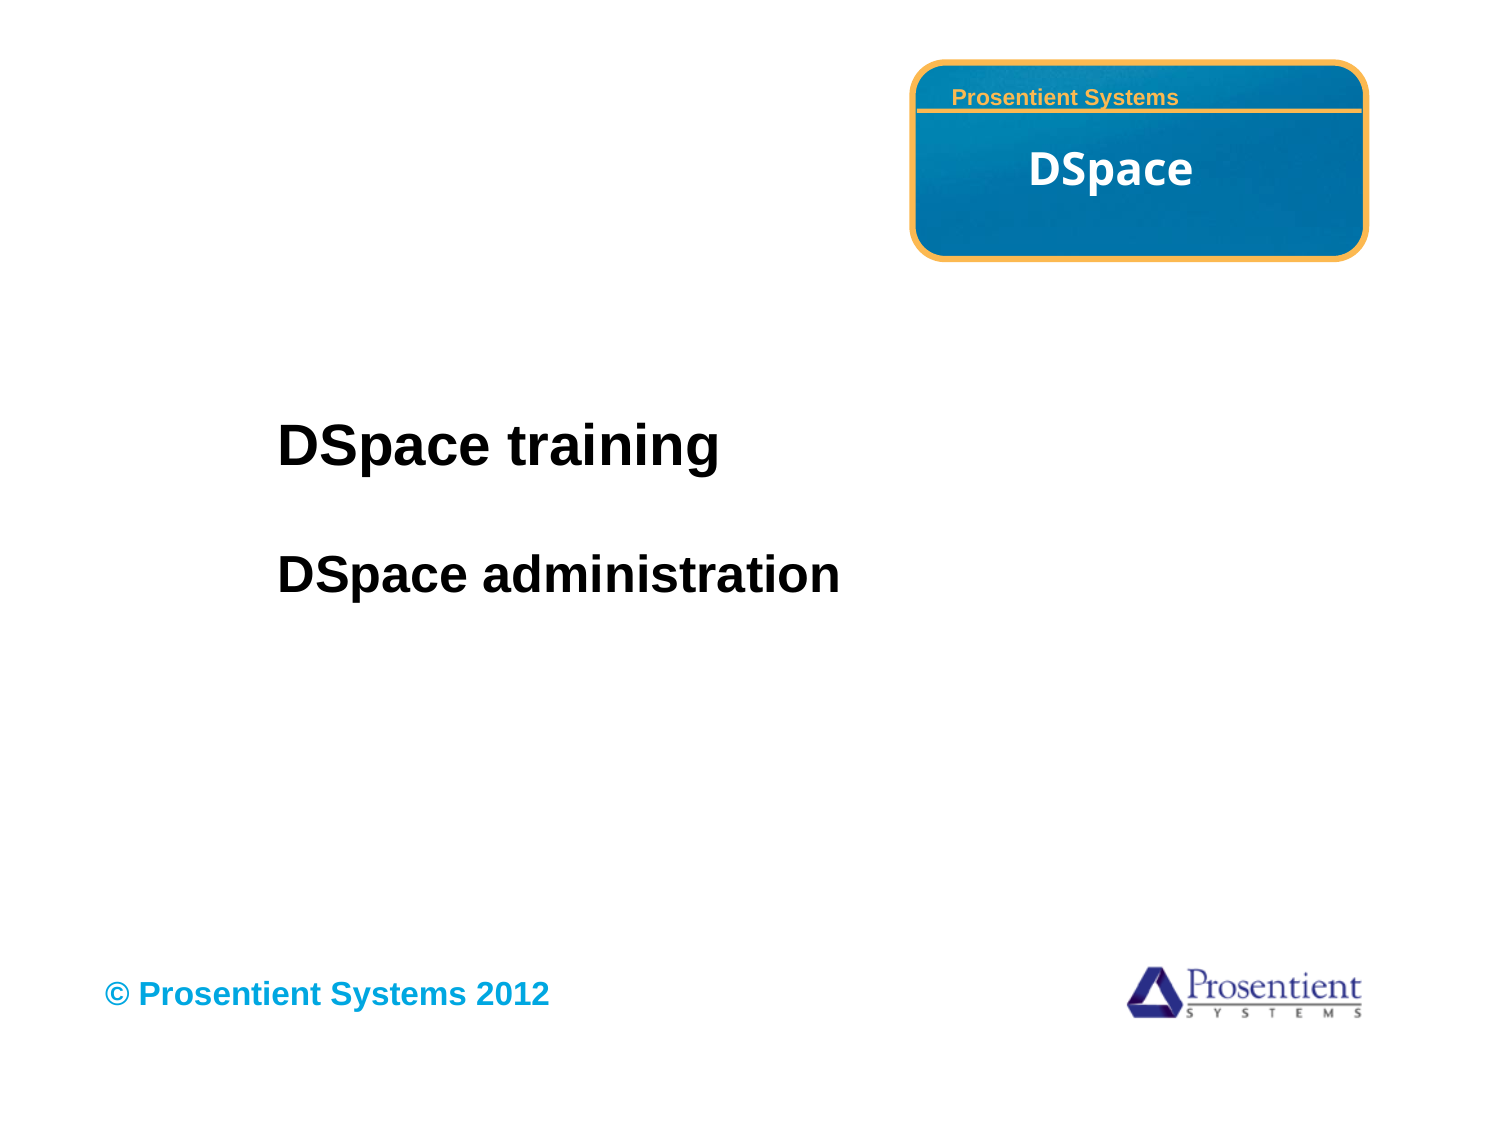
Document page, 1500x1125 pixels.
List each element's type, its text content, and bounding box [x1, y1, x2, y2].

picture [1122, 959, 1367, 1026]
title DSpace training DSpace administration [262, 399, 1388, 642]
picture [1113, 66, 1127, 70]
